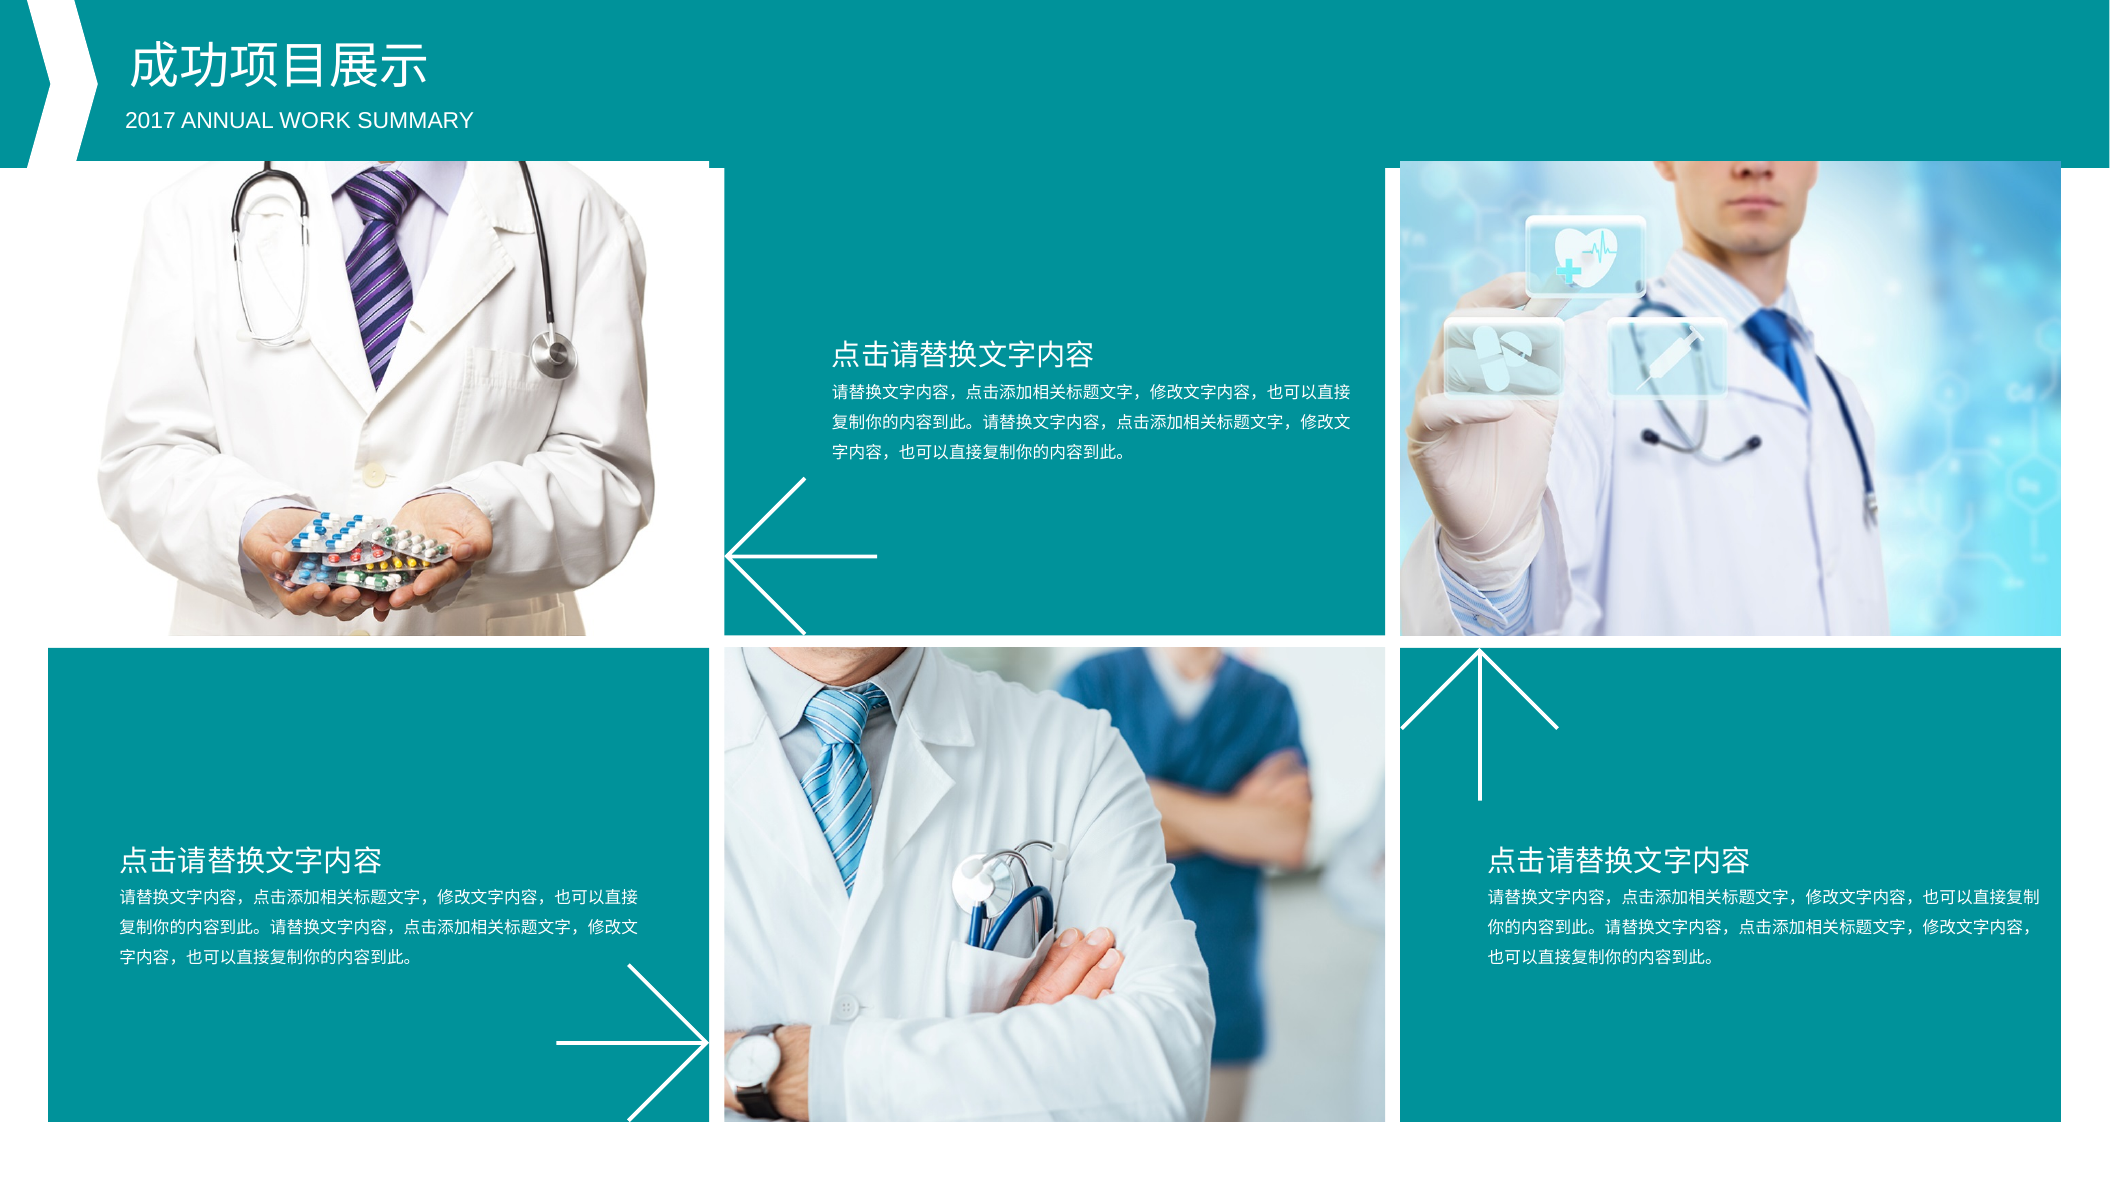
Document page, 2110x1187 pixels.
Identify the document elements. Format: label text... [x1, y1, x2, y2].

text_box [723, 160, 1386, 636]
text_box [1399, 160, 2062, 636]
text_box [47, 160, 710, 636]
text_box 点击请替换文字内容 请替换文字内容，点击添加相关标题文字，修改文字内容，也可以直接复制你的内容到此。请替换文字内容，点击添加相关标题文字，修改文字内容，也可以直接复制你的内容到此。 [1479, 816, 2060, 976]
text_box [1398, 646, 1561, 802]
list 2017 ANNUAL WORK SUMMARY [124, 108, 647, 134]
list 成功项目展示 [129, 40, 647, 95]
text_box 点击请替换文字内容 请替换文字内容，点击添加相关标题文字，修改文字内容，也可以直接复制你的内容到此。请替换文字内容，点击添加相关标题文字，修改文字内容，也可以直接复制你的内容到此。 [823, 310, 1371, 470]
text_box 点击请替换文字内容 请替换文字内容，点击添加相关标题文字，修改文字内容，也可以直接复制你的内容到此。请替换文字内容，点击添加相关标题文字，修改文字内容，也可以直接复制你的内容到此。 [111, 816, 650, 976]
text_box [555, 961, 711, 1124]
text_box [722, 475, 879, 638]
text_box [47, 647, 710, 1123]
text_box [723, 647, 1386, 1123]
text_box [1399, 647, 2062, 1123]
